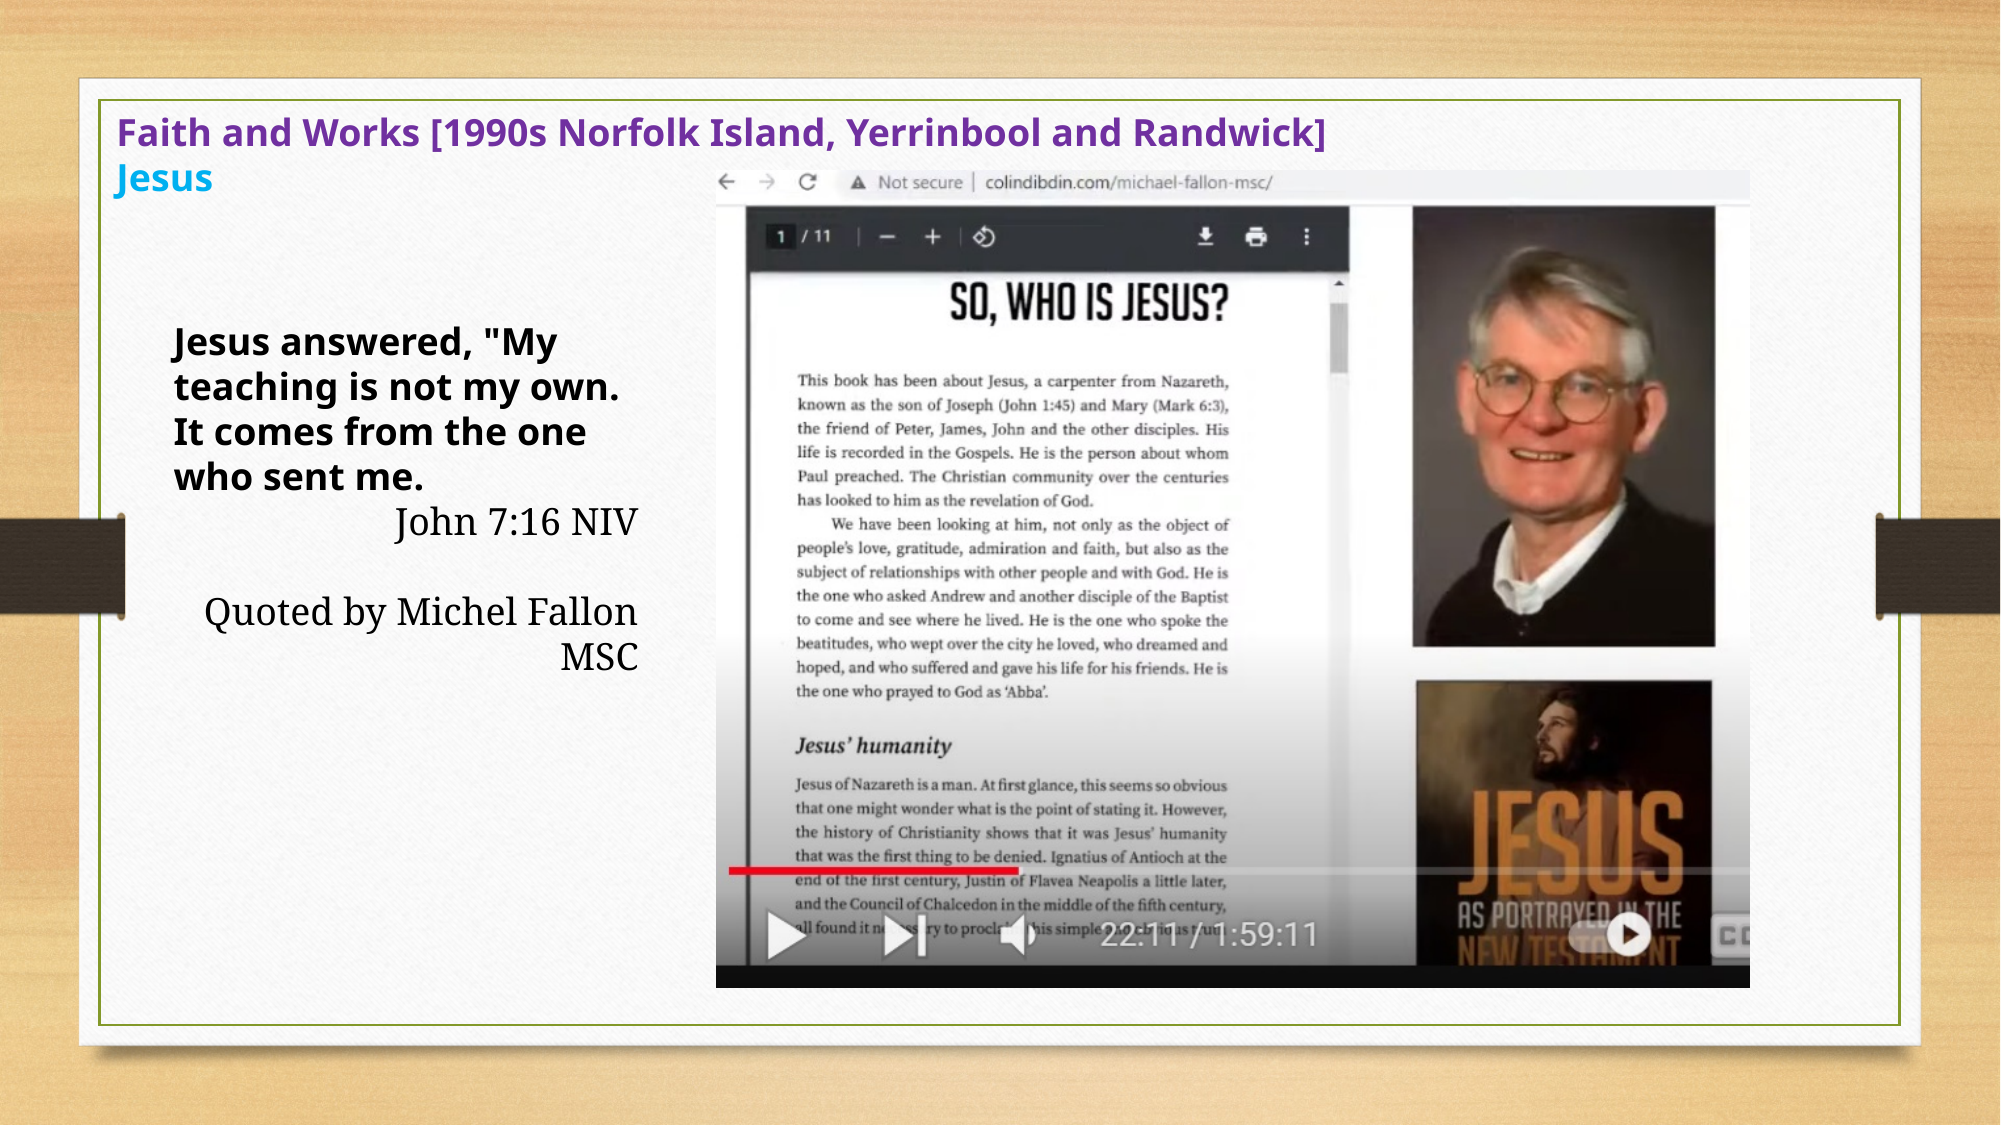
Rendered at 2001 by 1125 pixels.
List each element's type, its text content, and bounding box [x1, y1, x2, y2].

text_box Faith and Works [1990s Norfolk Island, Yerrinbool and Randwick] Jesus [101, 101, 1827, 207]
picture [0, 0, 2001, 1125]
text_box Jesus answered, "My teaching is not my own. It comes from the one who sent me. John 7:16 NIV Quoted by Michel Fallon MSC [158, 310, 654, 686]
